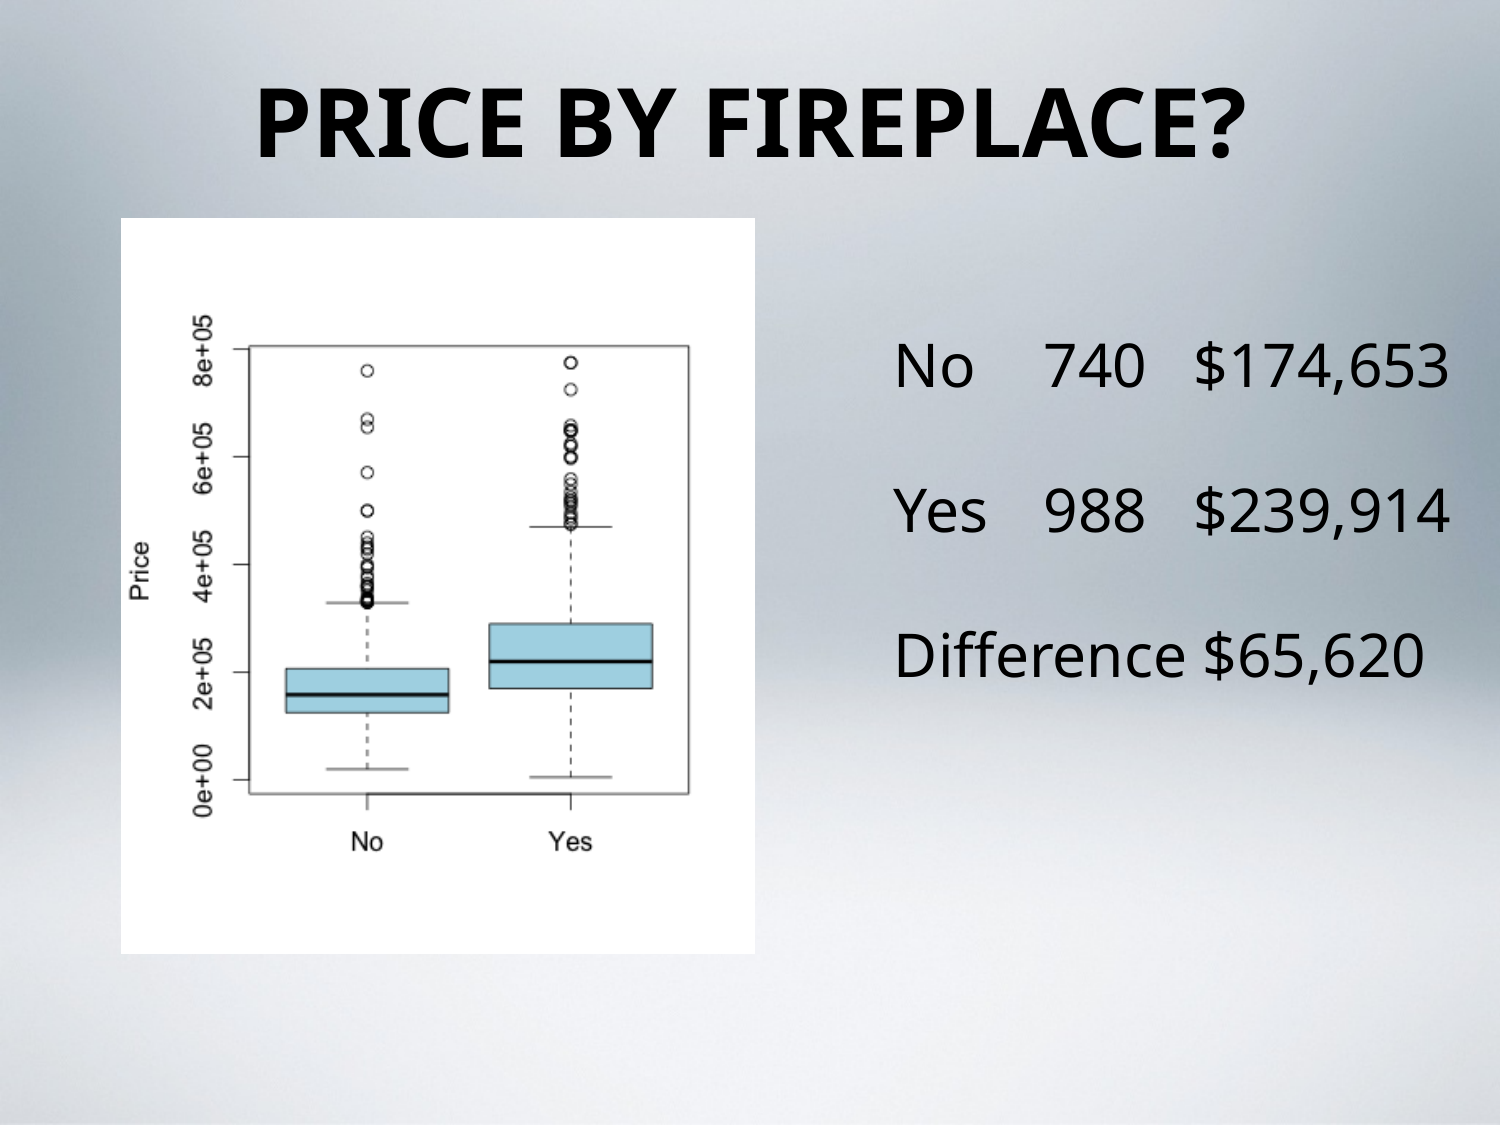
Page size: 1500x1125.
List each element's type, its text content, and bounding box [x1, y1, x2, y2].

text_box No 740 $174,653 Yes 988 $239,914 Difference $65,620 [819, 249, 1500, 695]
picture [0, 0, 1500, 1125]
title Price by Fireplace? [40, 19, 1460, 219]
